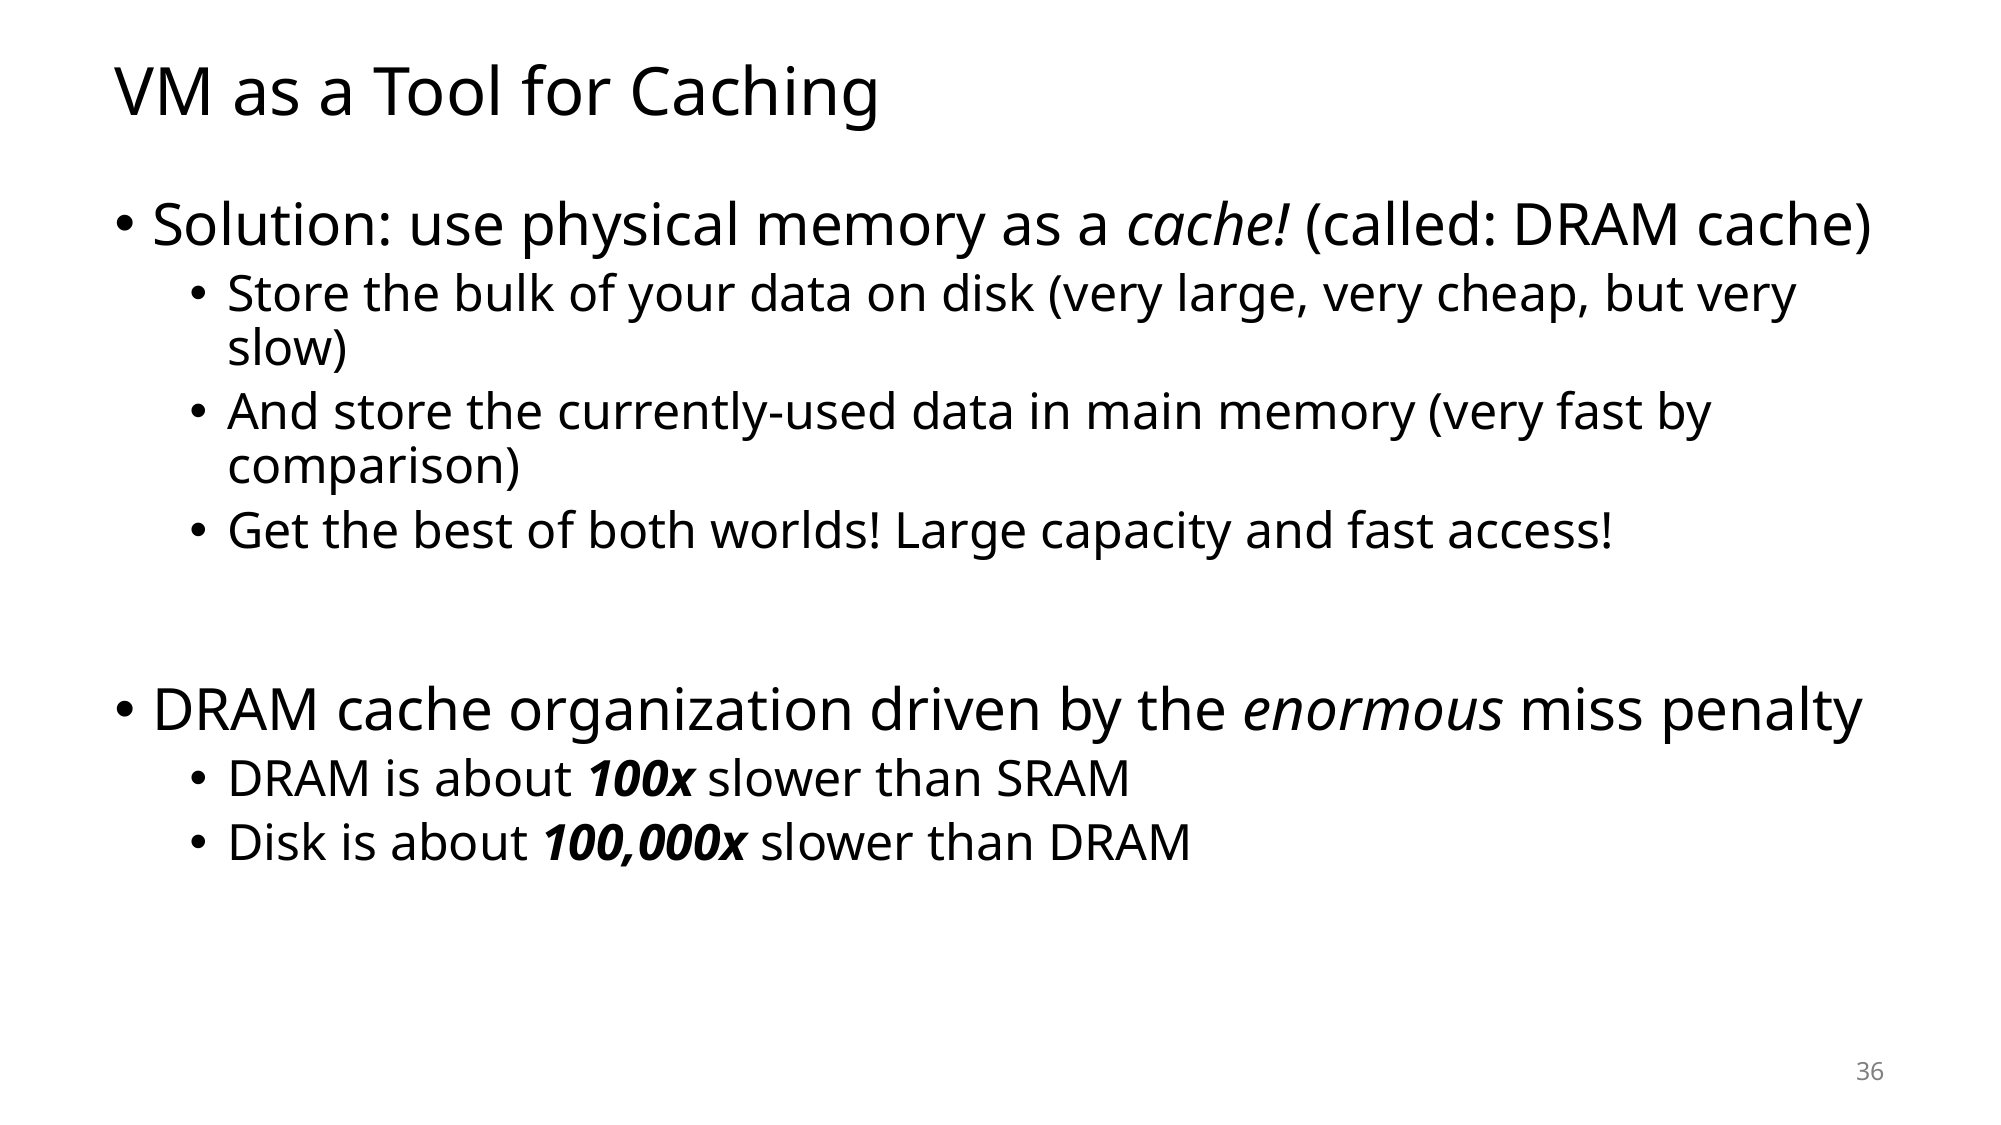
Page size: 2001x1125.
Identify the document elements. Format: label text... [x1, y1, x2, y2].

list Solution: use physical memory as a cache! (called: DRAM cache) Store the bulk of your data on disk (very large, very cheap, but very slow) And store the currently-used data in main memory (very fast by comparison) Get the best of both worlds! Large capacity and fast access! DRAM cache organization driven by the enormous miss penalty DRAM is about 100x slower than SRAM Disk is about 100,000x slower than DRAM [99, 187, 1900, 1013]
slide_number 36 [1749, 1042, 1900, 1103]
title VM as a Tool for Caching [99, 37, 1900, 150]
